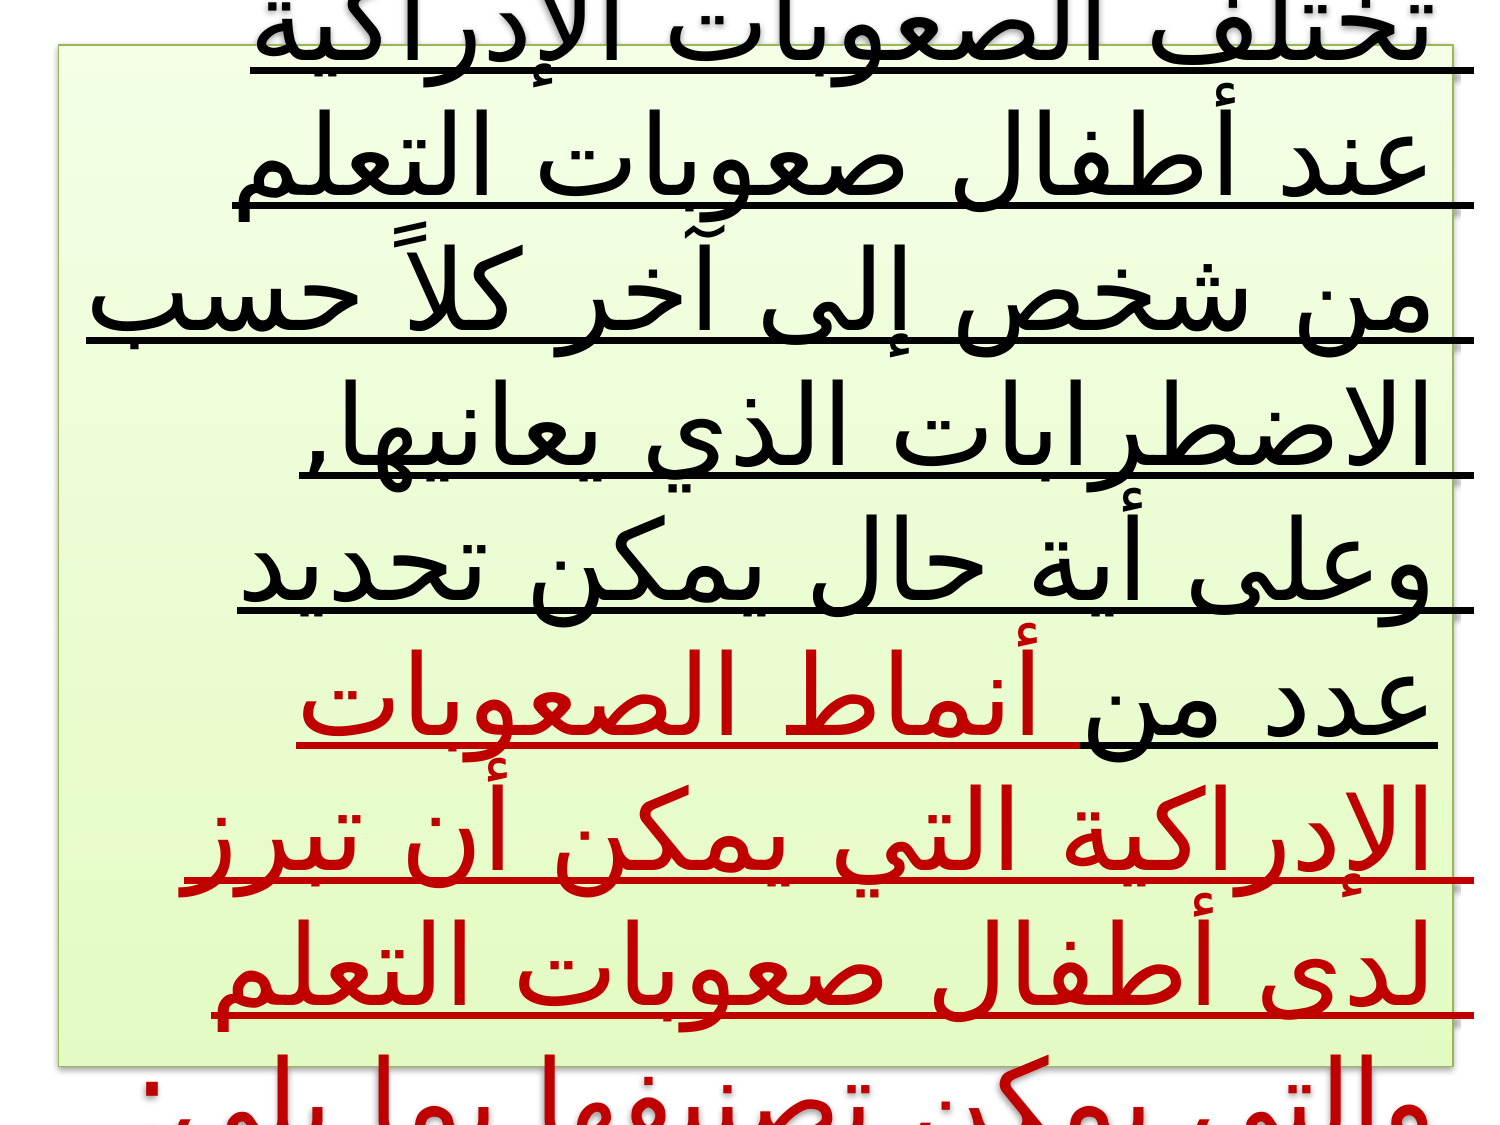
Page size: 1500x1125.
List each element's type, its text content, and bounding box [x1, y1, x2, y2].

title تختلف الصعوبات الإدراكية عند أطفال صعوبات التعلم من شخص إلى آخر كلاً حسب الاضطرابات الذي يعانيها, وعلى أية حال يمكن تحديد عدد من أنماط الصعوبات الإدراكية التي يمكن أن تبرز لدى أطفال صعوبات التعلم والتي يمكن تصنيفها بما يلي: [58, 44, 1454, 1067]
